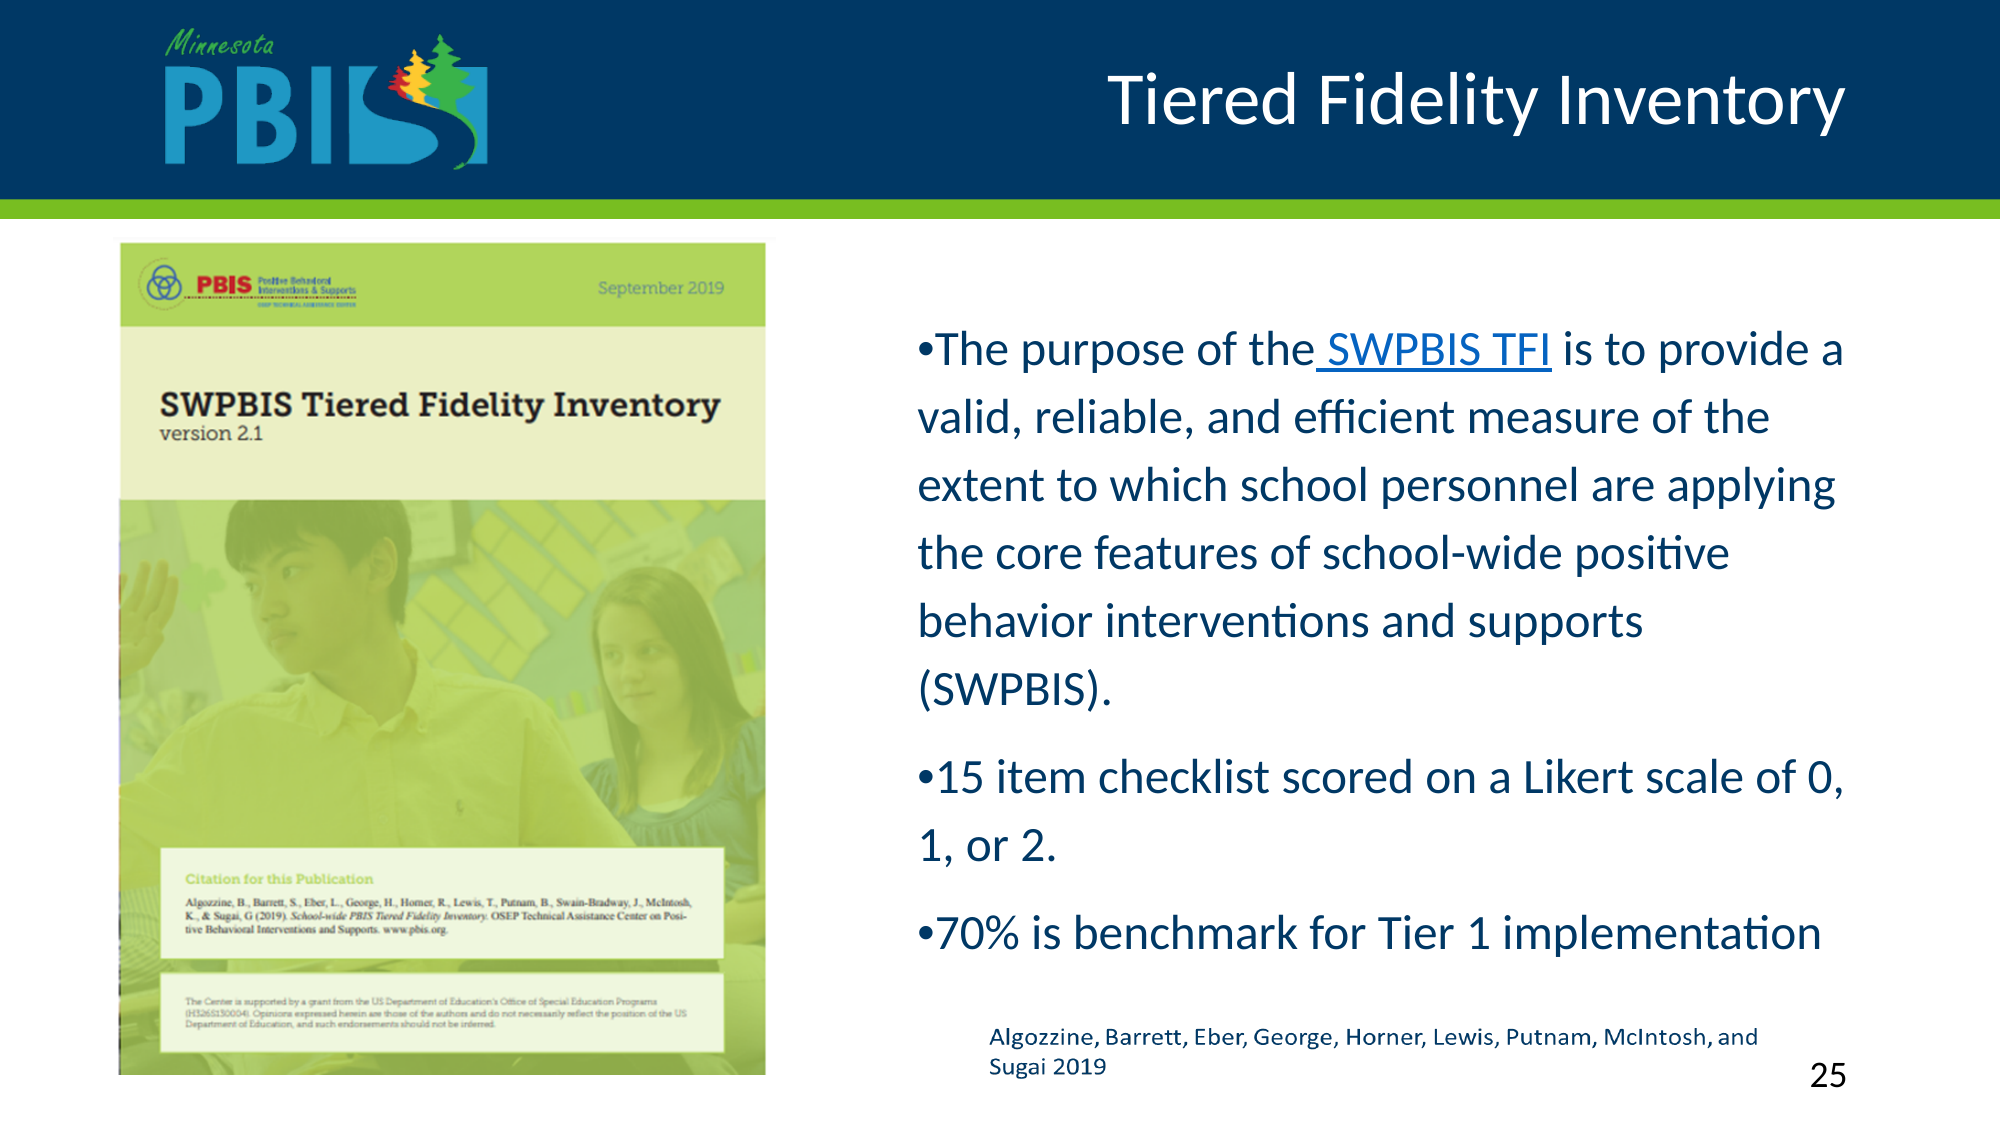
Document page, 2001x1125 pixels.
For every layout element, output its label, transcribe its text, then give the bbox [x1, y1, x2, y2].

picture [160, 24, 387, 175]
slide_number 25 [1792, 1042, 1863, 1103]
picture [972, 1012, 1793, 1096]
list •The purpose of the SWPBIS TFI is to provide a valid, reliable, and efficient measure of the extent to which school personnel are applying the core features of school-wide positive behavior interventions and supports (SWPBIS). •15 item checklist scored on a Likert scale of 0, 1, or 2. •70% is benchmark for Tier 1 implementation [902, 299, 1863, 1014]
title Tiered Fidelity Inventory [387, 24, 1863, 175]
picture [113, 237, 777, 1075]
